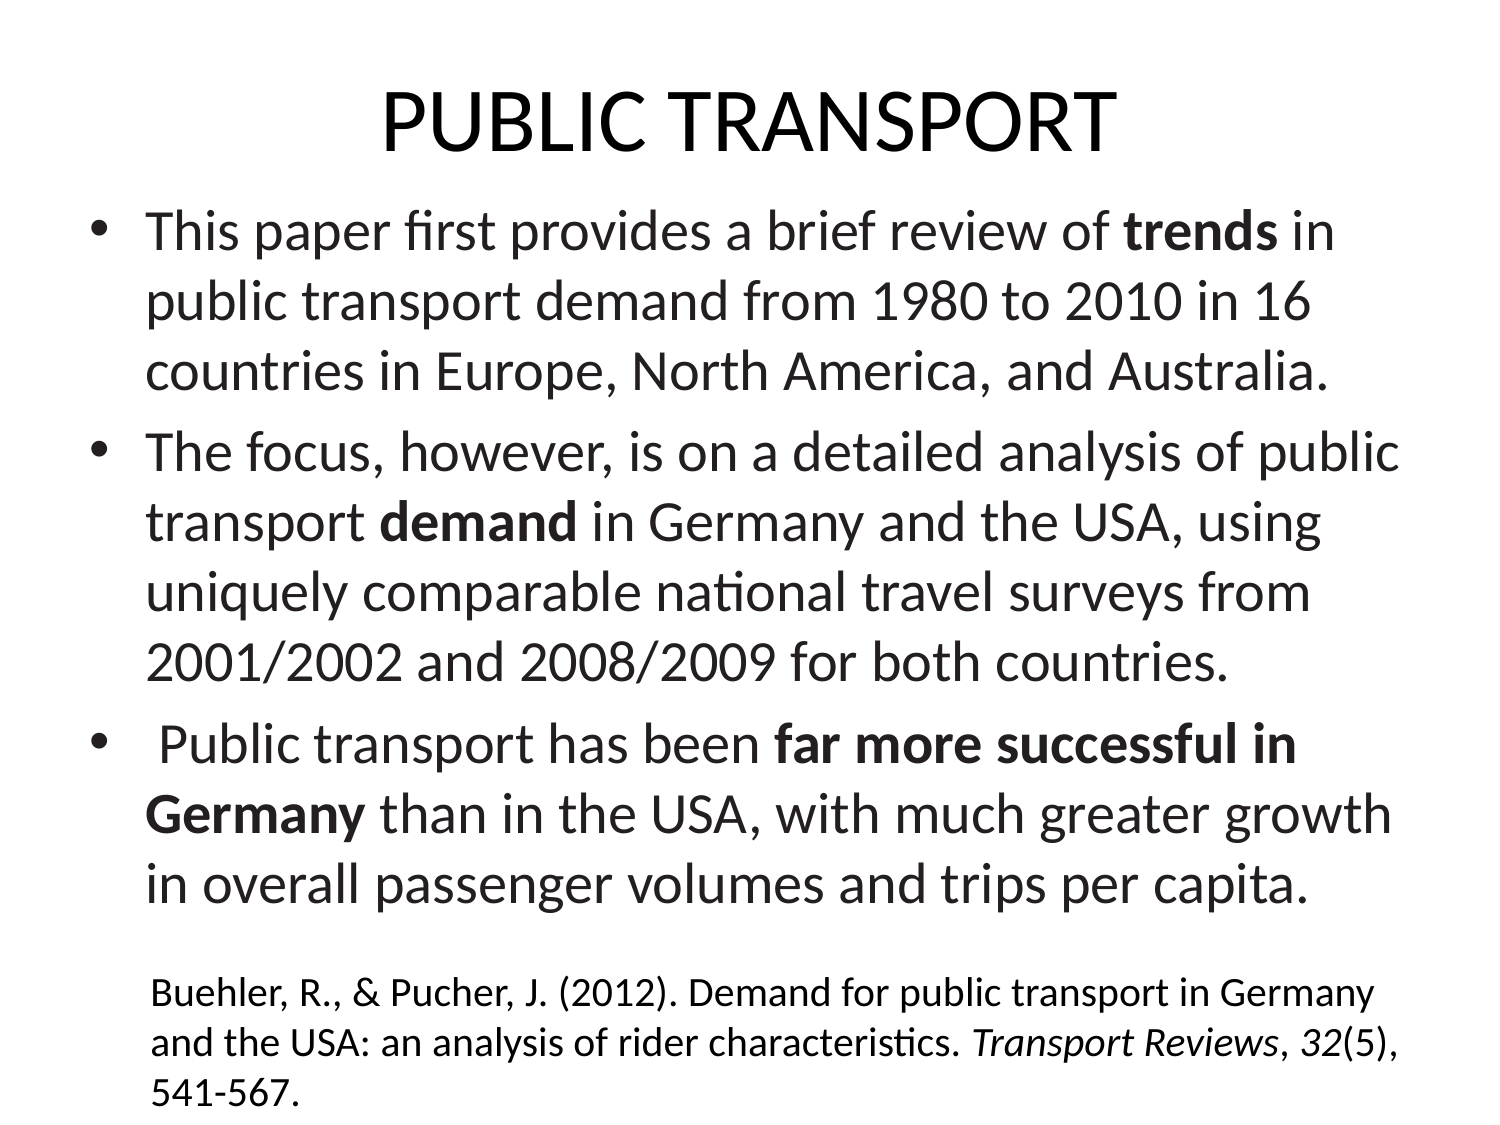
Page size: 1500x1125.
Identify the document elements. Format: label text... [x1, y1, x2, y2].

text_box Buehler, R., & Pucher, J. (2012). Demand for public transport in Germany and the USA: an analysis of rider characteristics. Transport Reviews, 32(5), 541-567. [135, 956, 1447, 1122]
title PUBLIC TRANSPORT [75, 45, 1425, 184]
list This paper first provides a brief review of trends in public transport demand from 1980 to 2010 in 16 countries in Europe, North America, and Australia. The focus, however, is on a detailed analysis of public transport demand in Germany and the USA, using uniquely comparable national travel surveys from 2001/2002 and 2008/2009 for both countries. Public transport has been far more successful in Germany than in the USA, with much greater growth in overall passenger volumes and trips per capita. [74, 184, 1425, 927]
